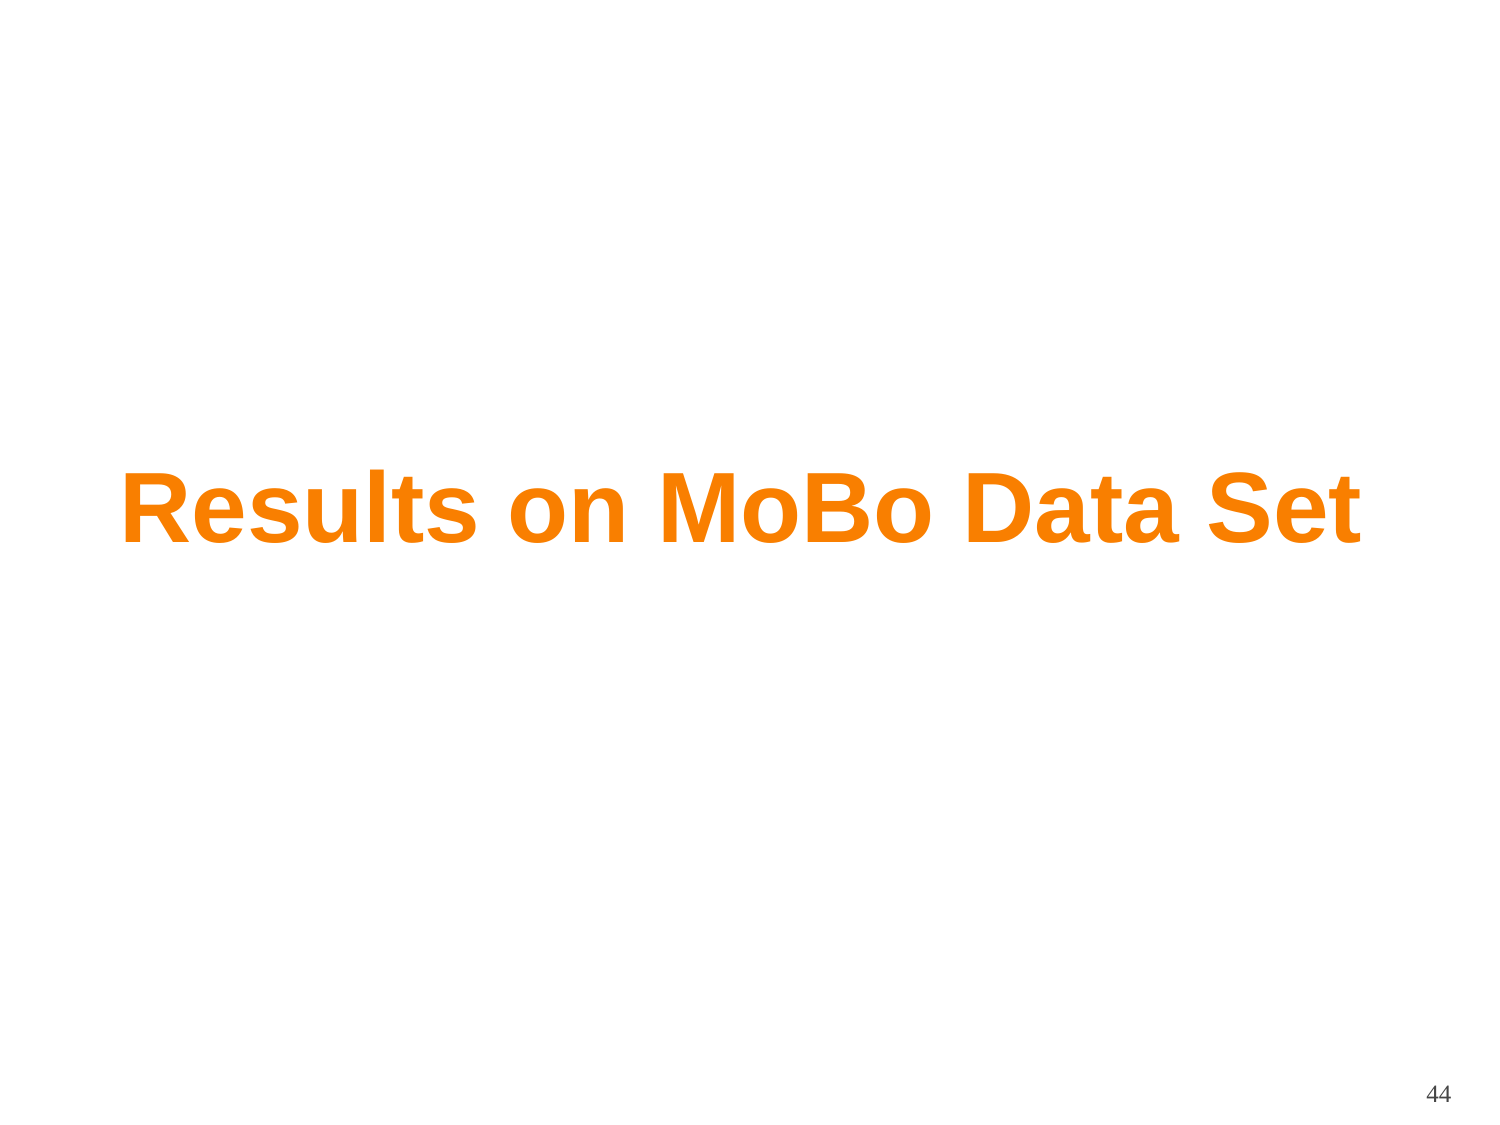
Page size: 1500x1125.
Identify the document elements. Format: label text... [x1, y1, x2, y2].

title Results on MoBo Data Set [62, 399, 1413, 606]
slide_number 44 [1345, 1062, 1467, 1108]
